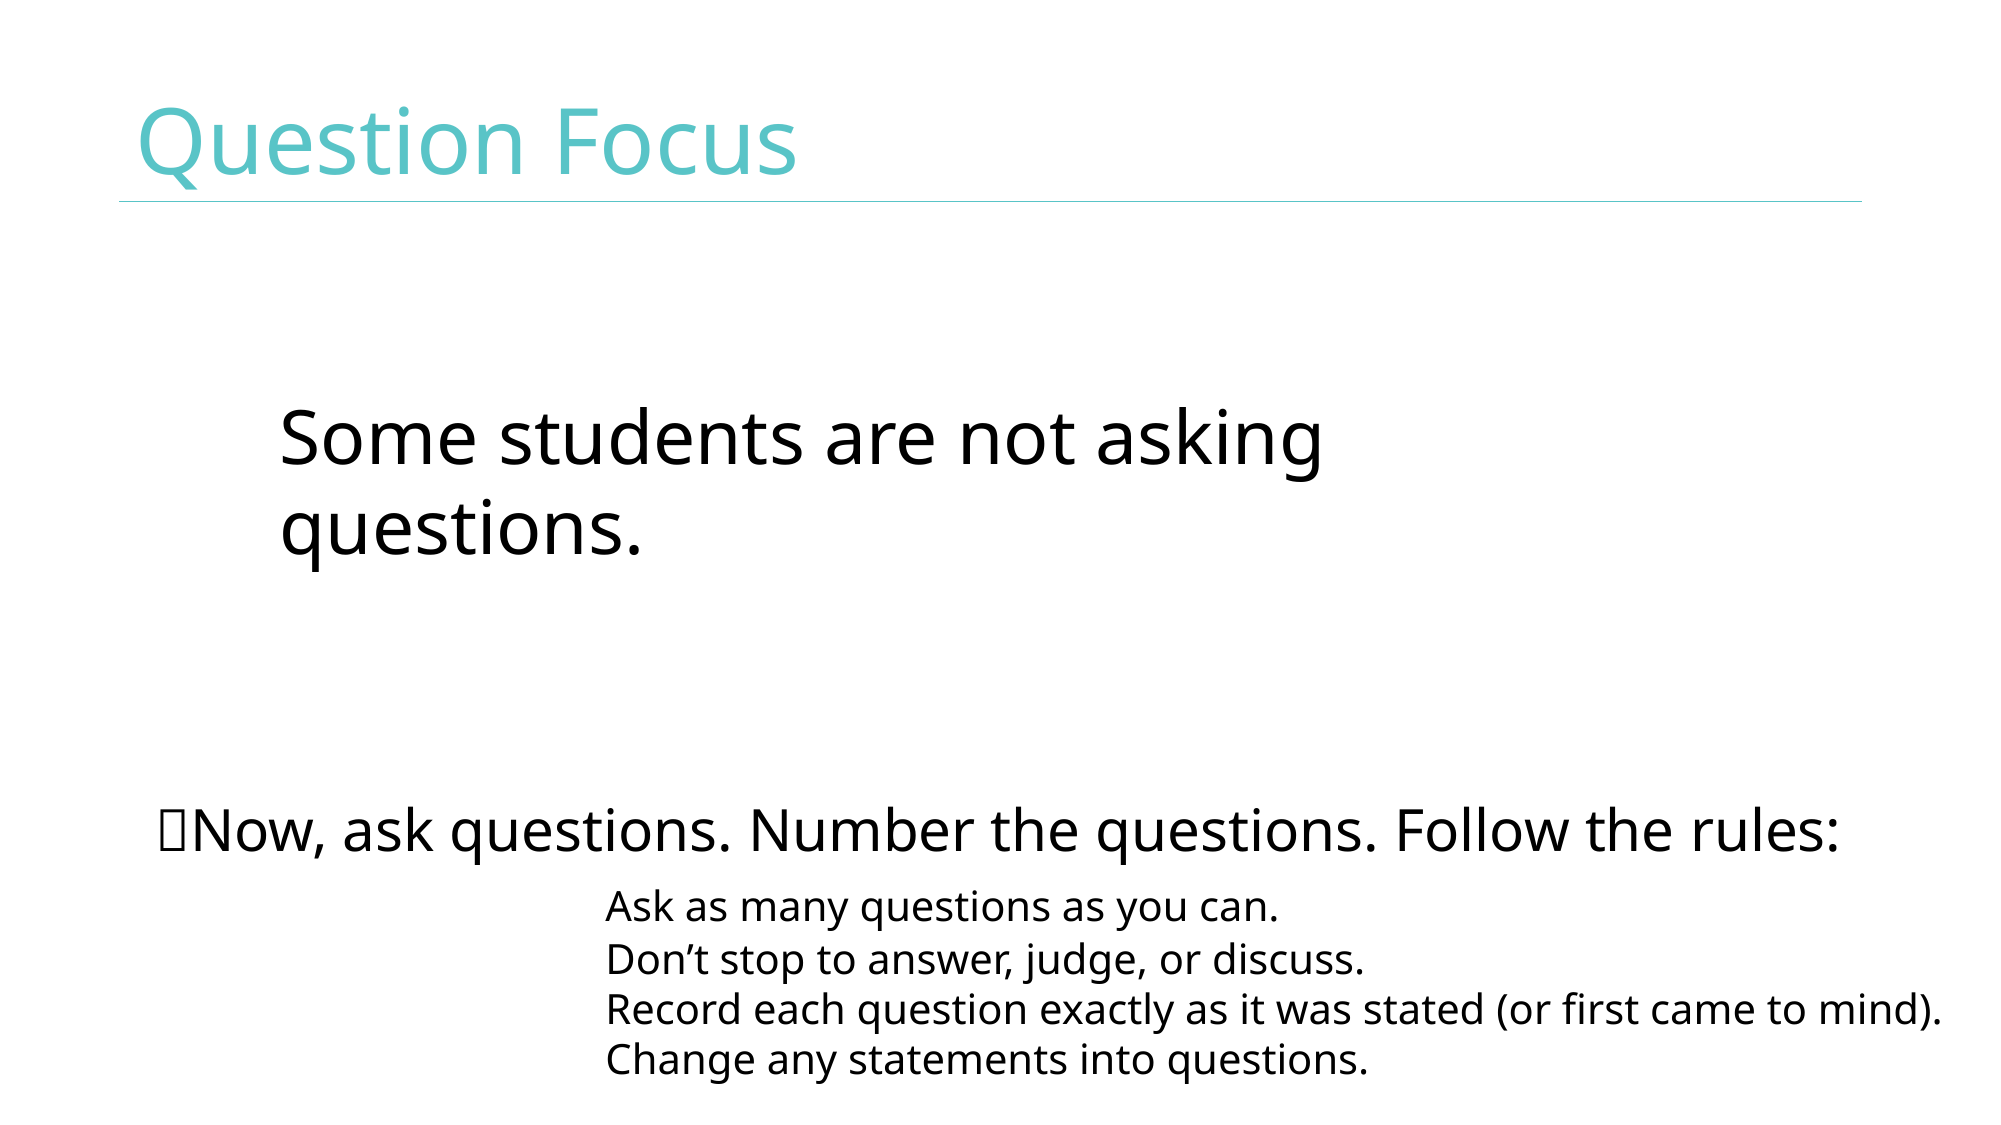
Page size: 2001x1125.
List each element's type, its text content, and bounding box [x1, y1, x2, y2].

title Question Focus [120, 36, 1846, 254]
text_box Some students are not asking questions. [264, 381, 1711, 577]
text_box Now, ask questions. Number the questions. Follow the rules: Ask as many questions as you can. Don’t stop to answer, judge, or discuss. Record each question exactly as it was stated (or first came to mind). Change any statements into questions. [140, 785, 1969, 1091]
